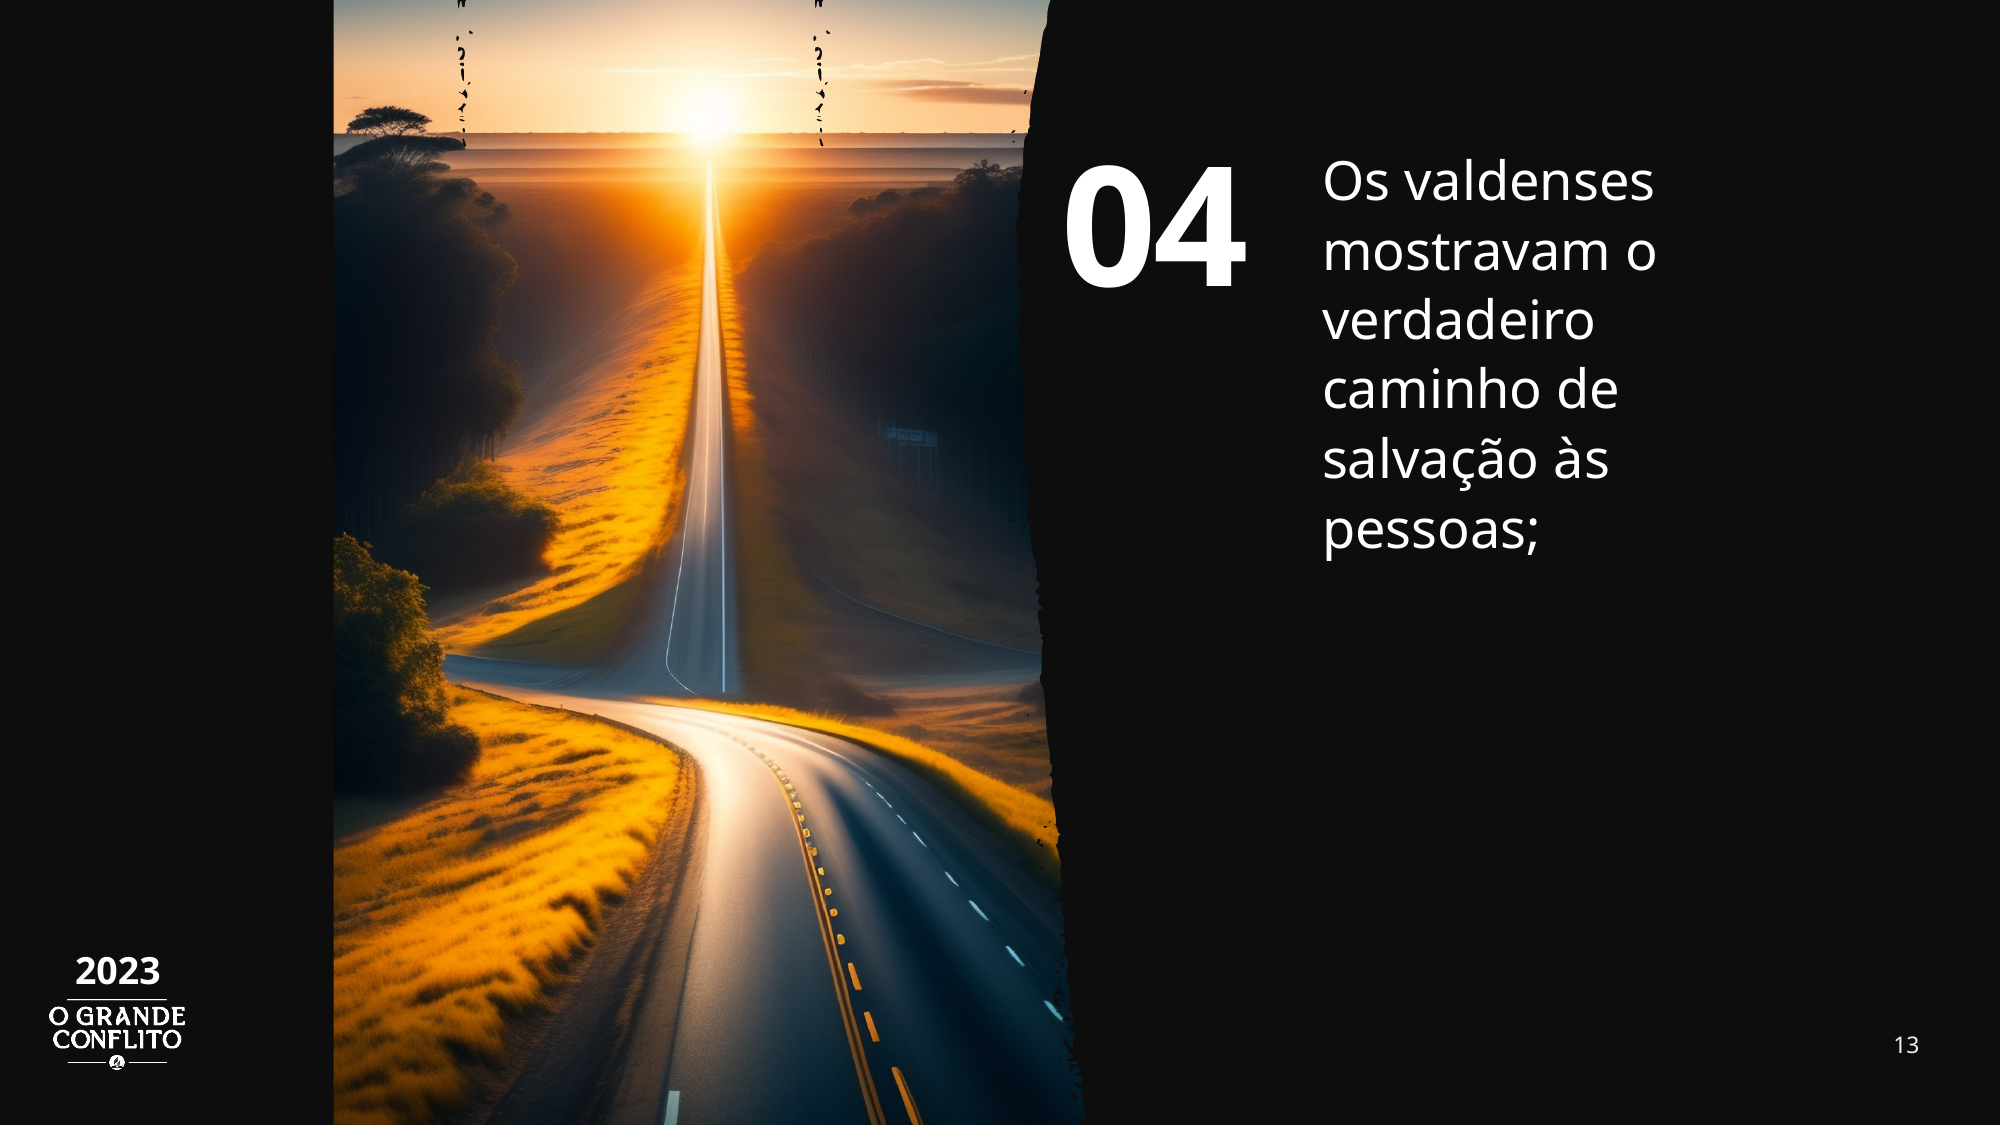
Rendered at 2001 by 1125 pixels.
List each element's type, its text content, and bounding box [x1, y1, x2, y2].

slide_number 13 [1885, 1022, 1928, 1070]
text_box Os valdenses mostravam o verdadeiro caminho de salvação às pessoas; [1314, 134, 1821, 567]
text_box 04 [1086, 112, 1308, 327]
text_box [49, 939, 186, 1070]
picture [333, 0, 1086, 1125]
